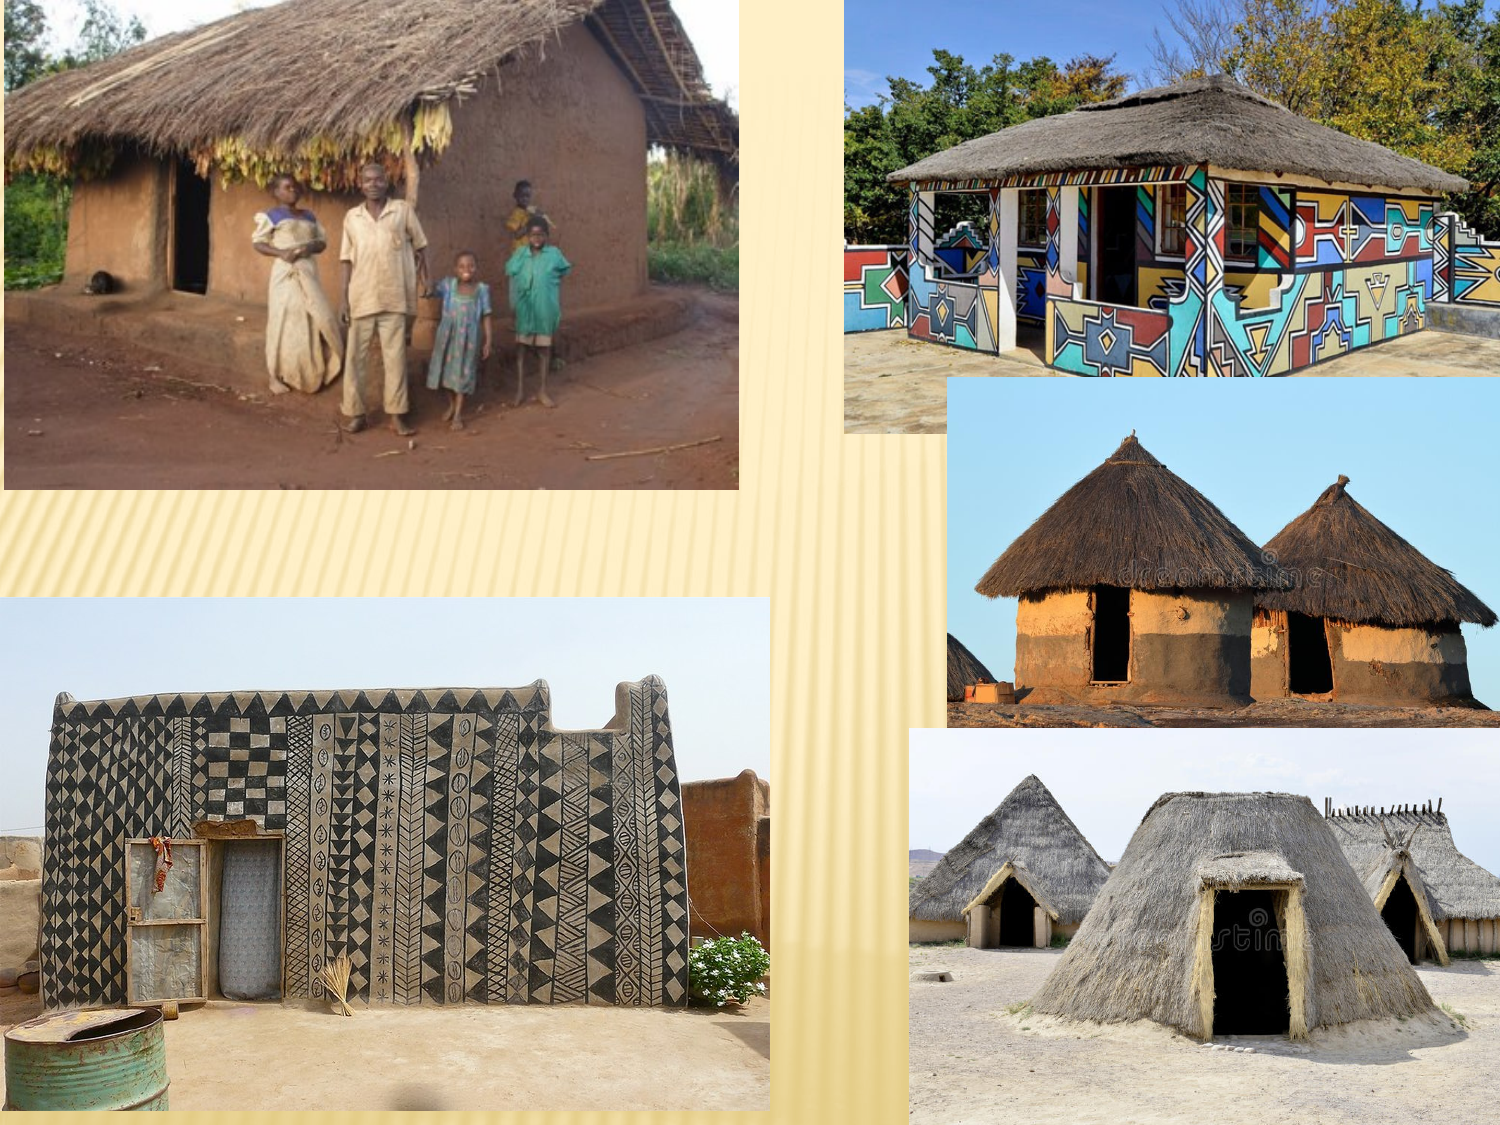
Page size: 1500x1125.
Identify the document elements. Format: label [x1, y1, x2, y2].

picture [4, 0, 739, 490]
picture [0, 597, 770, 1111]
picture [844, 0, 1500, 1125]
